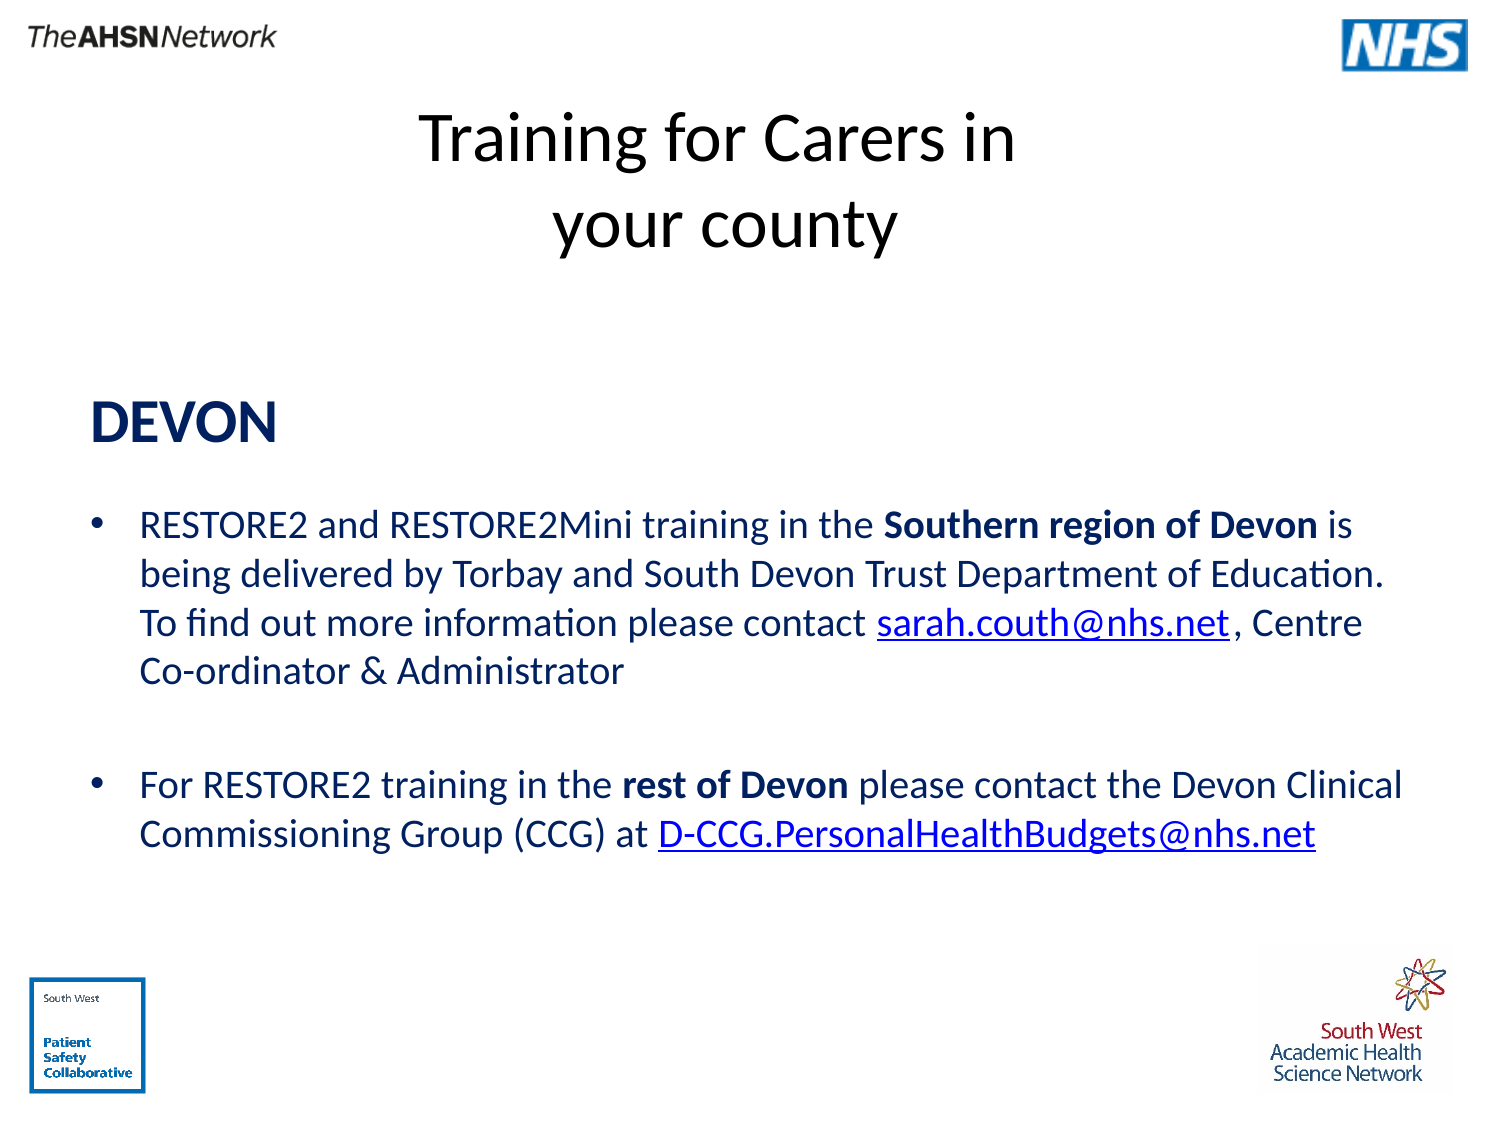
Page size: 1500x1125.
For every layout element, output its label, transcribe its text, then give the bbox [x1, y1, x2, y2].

list DEVON RESTORE2 and RESTORE2Mini training in the Southern region of Devon is being delivered by Torbay and South Devon Trust Department of Education. To find out more information please contact sarah.couth@nhs.net, Centre Co-ordinator & Administrator For RESTORE2 training in the rest of Devon please contact the Devon Clinical Commissioning Group (CCG) at D-CCG.PersonalHealthBudgets@nhs.net [75, 285, 1425, 907]
picture [1258, 944, 1453, 1094]
picture [1339, 19, 1468, 75]
picture [28, 976, 146, 1094]
title Training for Carers in your county [51, 81, 1402, 270]
picture [28, 24, 278, 48]
